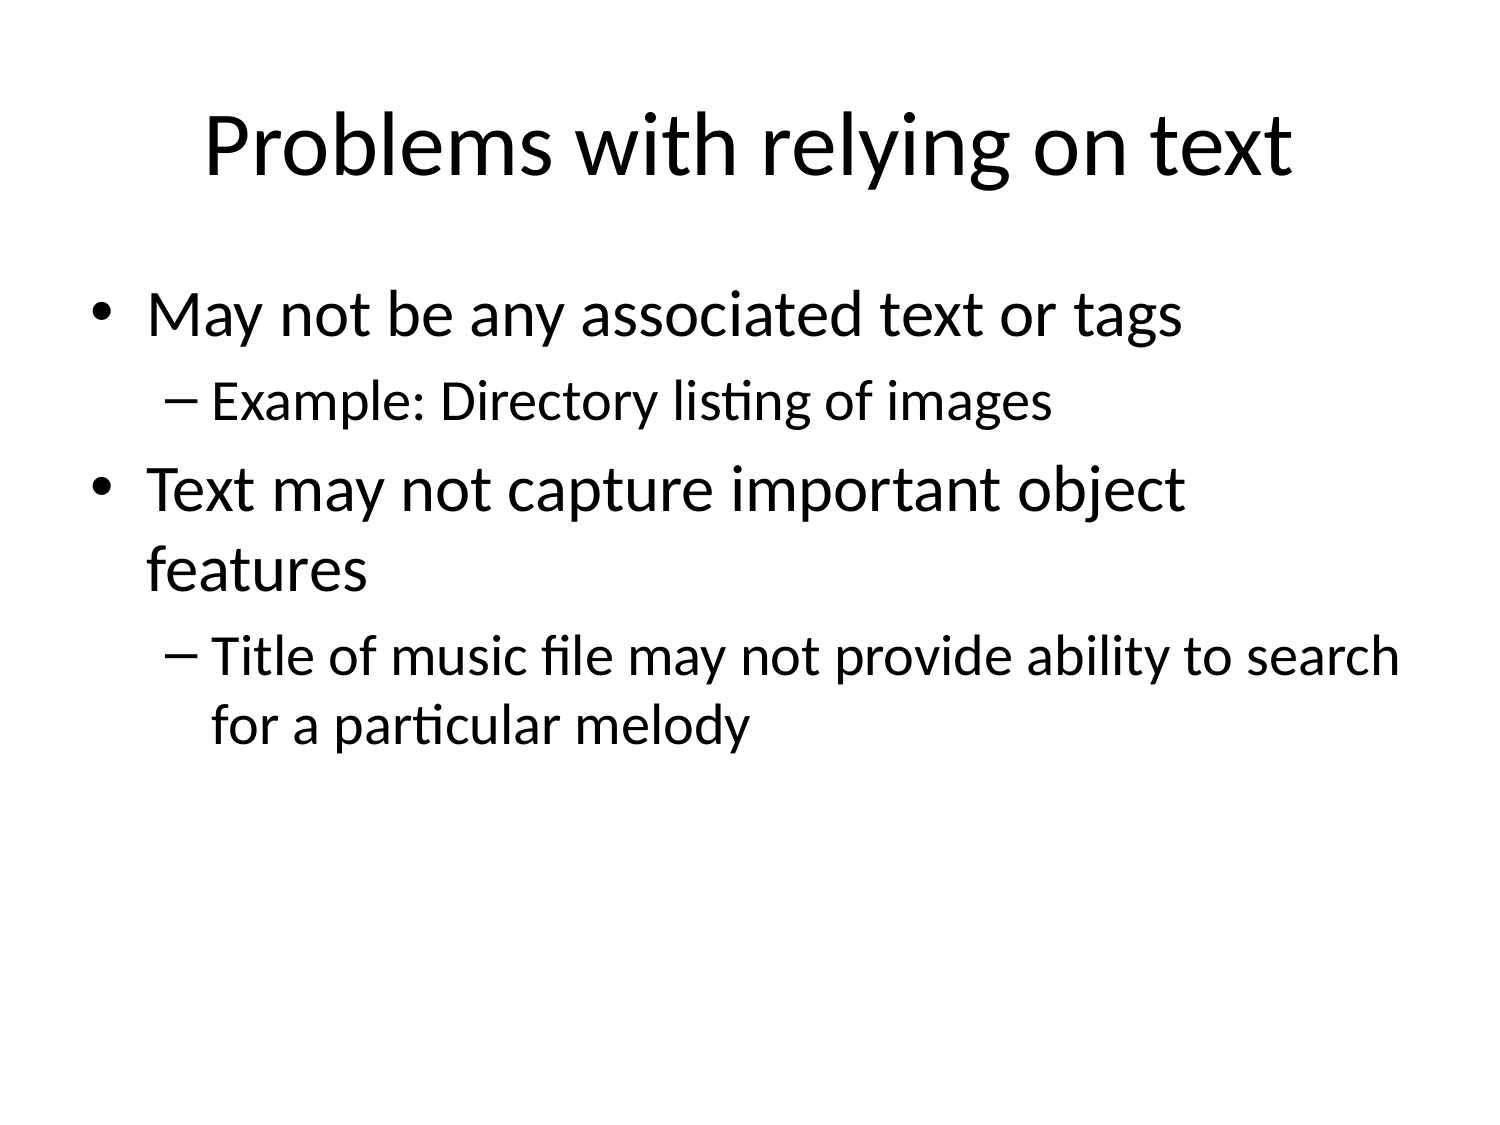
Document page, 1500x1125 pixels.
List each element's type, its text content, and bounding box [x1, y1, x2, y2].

list May not be any associated text or tags Example: Directory listing of images Text may not capture important object features Title of music file may not provide ability to search for a particular melody [75, 262, 1425, 1005]
title Problems with relying on text [75, 45, 1425, 233]
